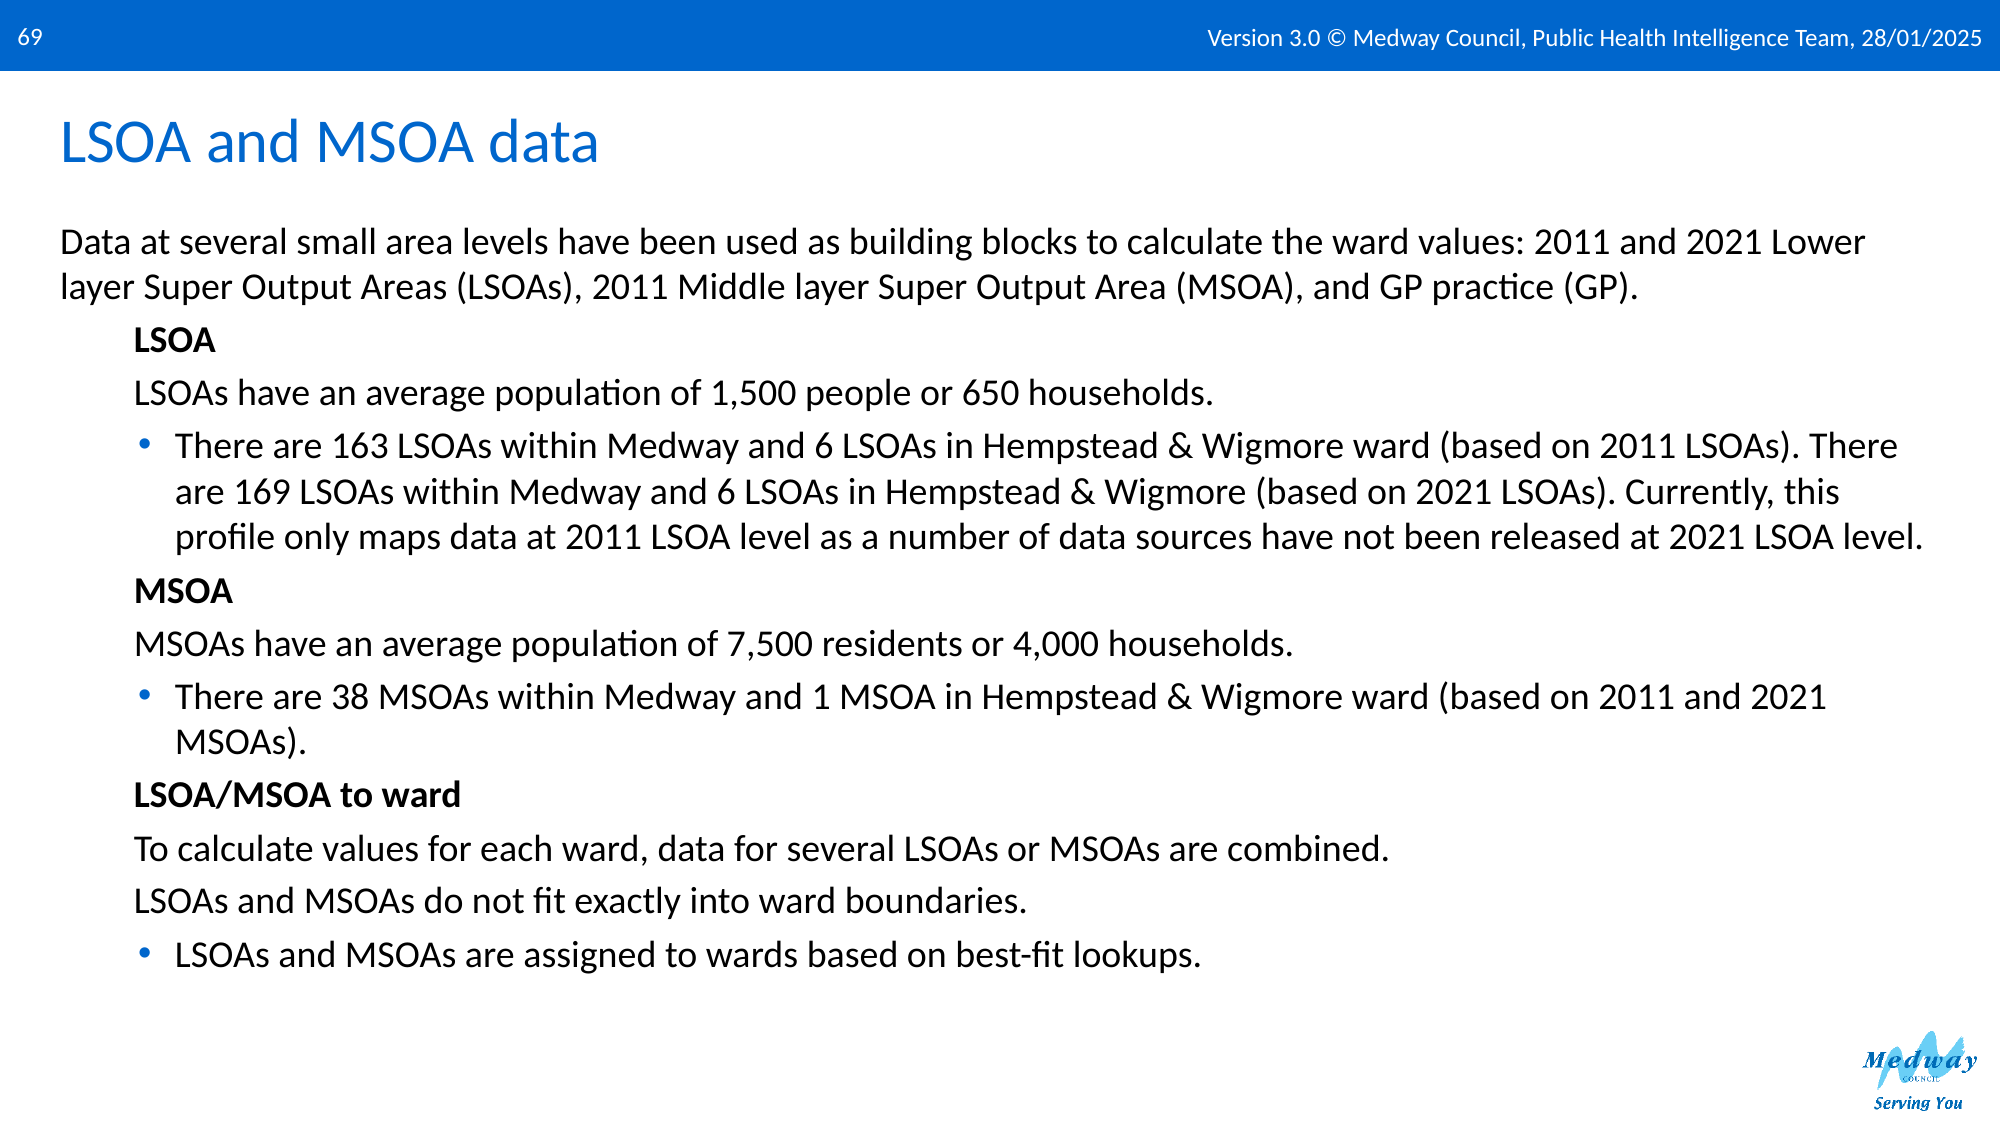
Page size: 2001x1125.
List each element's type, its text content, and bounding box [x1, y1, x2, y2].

title LSOA and MSOA data [45, 83, 1955, 191]
list Version 3.0 © Medway Council, Public Health Intelligence Team, 28/01/2025 [881, 2, 2000, 72]
picture [1862, 1031, 1977, 1111]
list Data at several small area levels have been used as building blocks to calculate the ward values: 2011 and 2021 Lower layer Super Output Areas (LSOAs), 2011 Middle layer Super Output Area (MSOA), and GP practice (GP). LSOA LSOAs have an average population of 1,500 people or 650 households. There are 163 LSOAs within Medway and 6 LSOAs in Hempstead & Wigmore ward (based on 2011 LSOAs). There are 169 LSOAs within Medway and 6 LSOAs in Hempstead & Wigmore (based on 2021 LSOAs). Currently, this profile only maps data at 2011 LSOA level as a number of data sources have not been released at 2021 LSOA level. MSOA MSOAs have an average population of 7,500 residents or 4,000 households. There are 38 MSOAs within Medway and 1 MSOA in Hempstead & Wigmore ward (based on 2011 and 2021 MSOAs). LSOA/MSOA to ward To calculate values for each ward, data for several LSOAs or MSOAs are combined. LSOAs and MSOAs do not fit exactly into ward boundaries. LSOAs and MSOAs are assigned to wards based on best-fit lookups. [45, 208, 1955, 1024]
slide_number 69 [2, 5, 239, 66]
